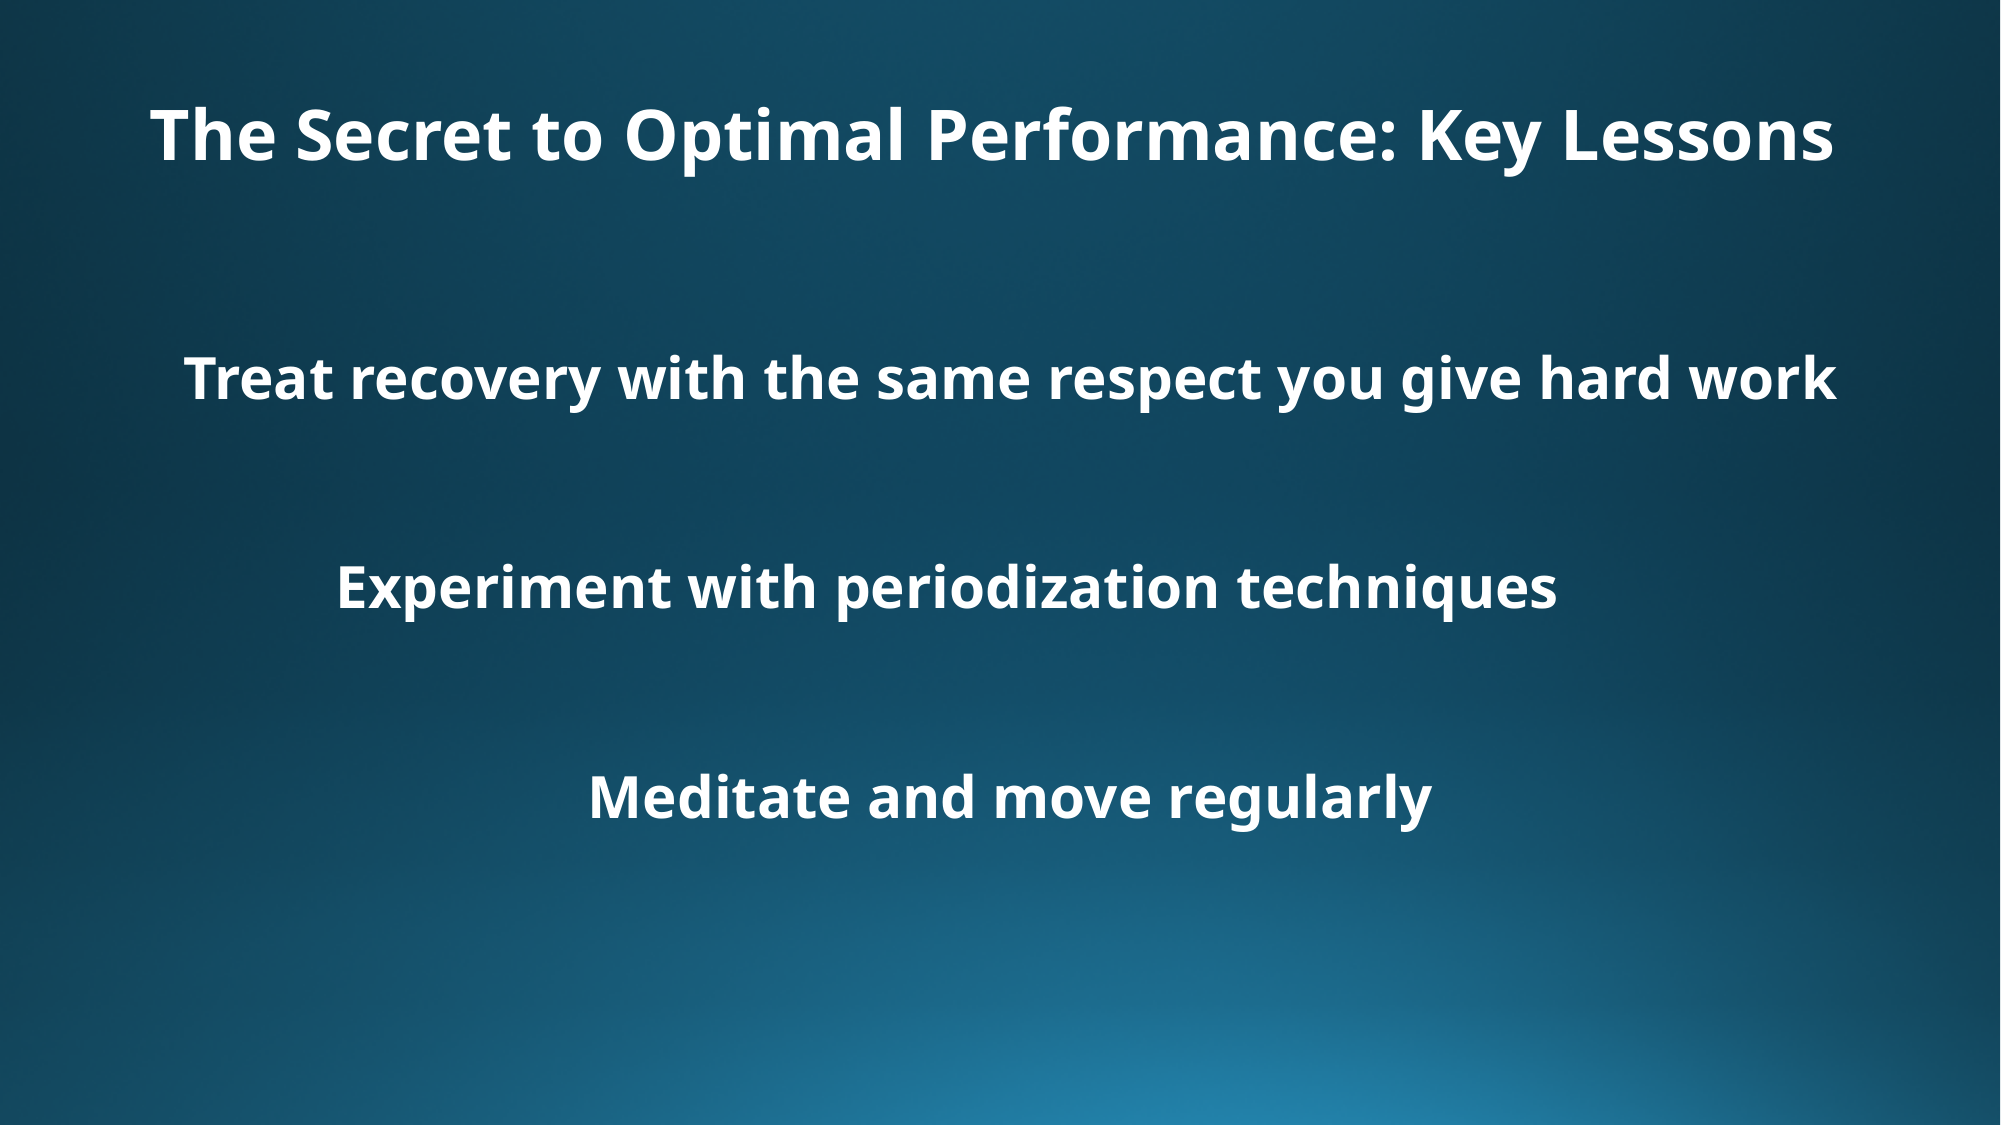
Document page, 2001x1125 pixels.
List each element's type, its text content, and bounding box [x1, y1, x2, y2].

picture [0, 0, 2001, 1125]
list Treat recovery with the same respect you give hard work Experiment with periodization techniques Meditate and move regularly [65, 319, 1956, 1062]
title The Secret to Optimal Performance: Key Lessons [86, 66, 1900, 209]
